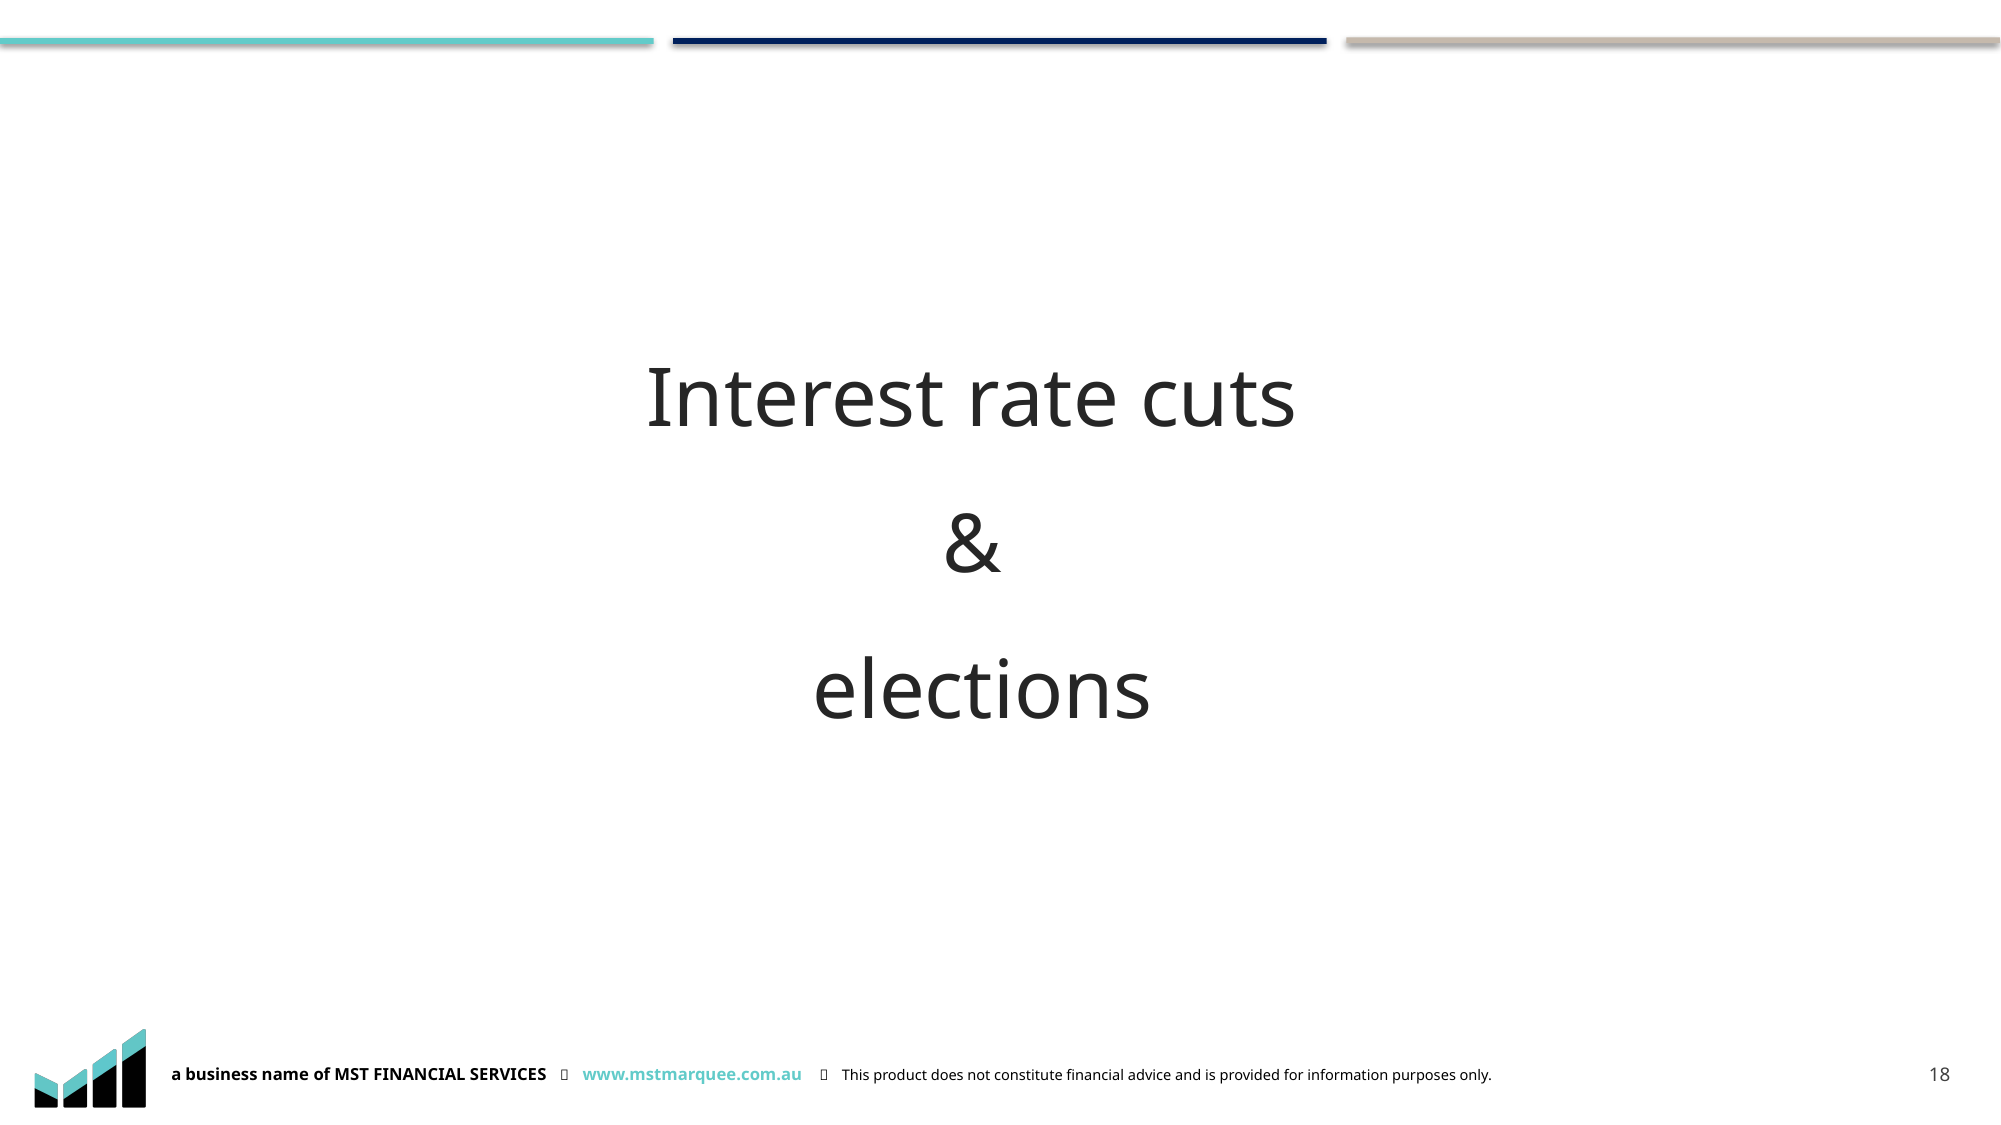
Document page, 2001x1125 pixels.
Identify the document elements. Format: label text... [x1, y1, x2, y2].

slide_number 18 [1890, 1045, 1966, 1106]
list Interest rate cuts & elections [435, 288, 1530, 747]
picture [34, 1029, 157, 1118]
